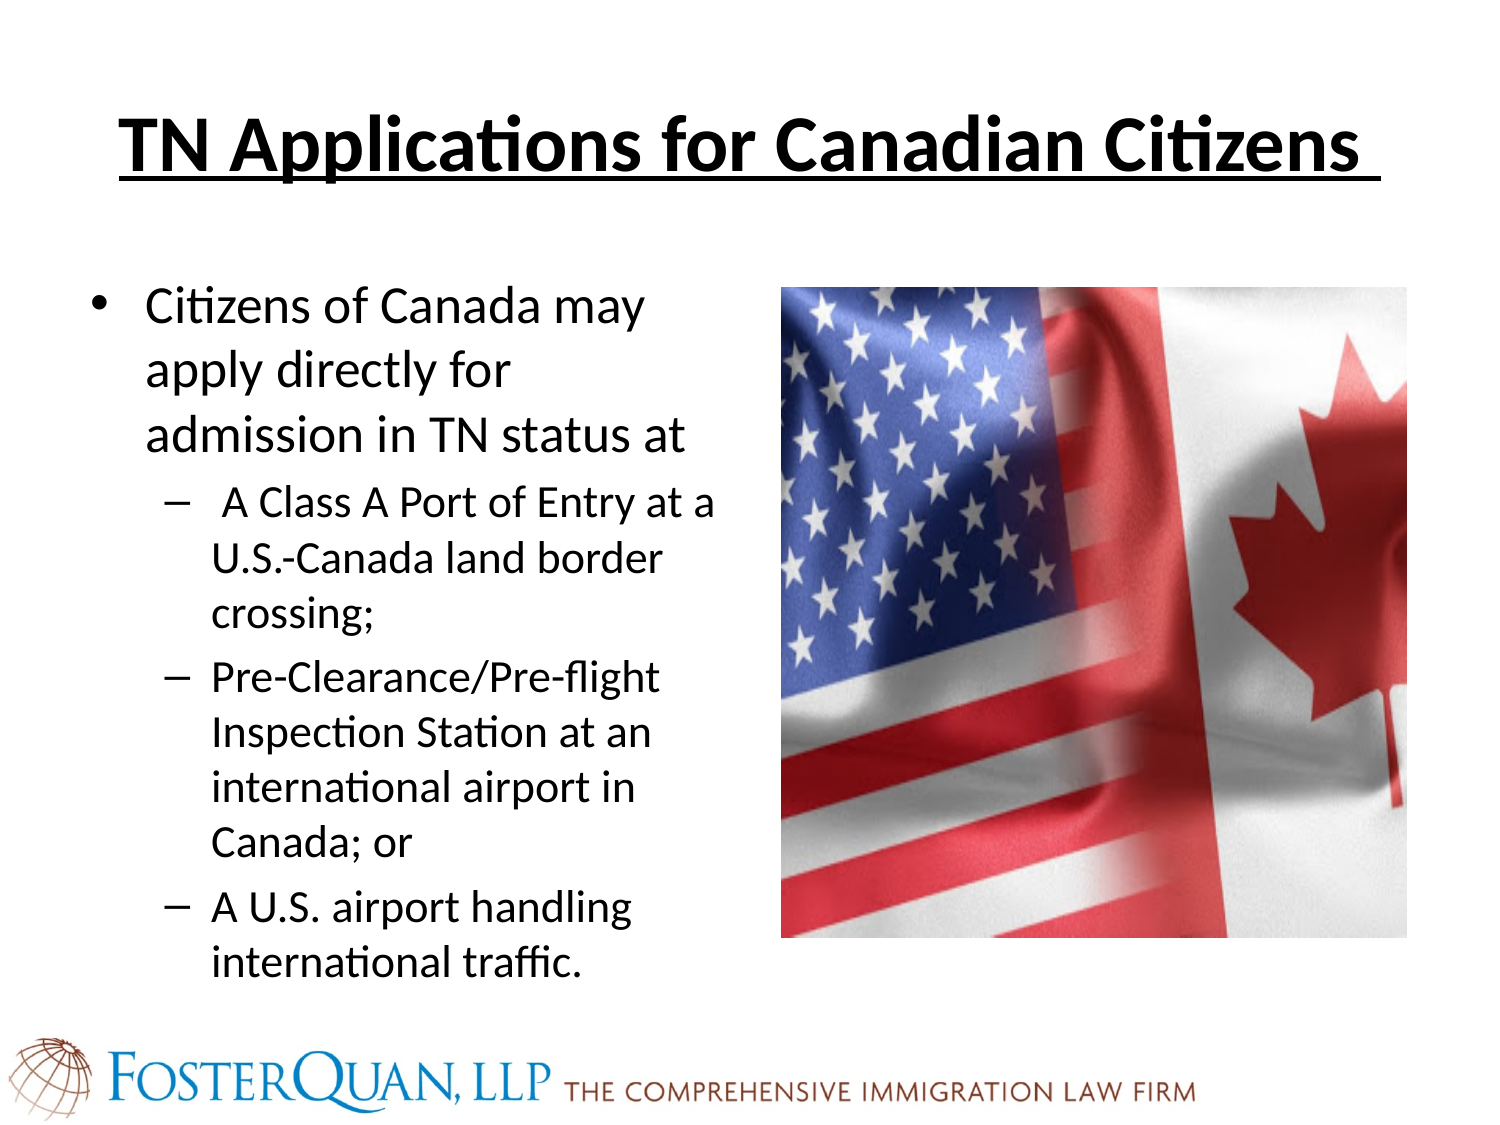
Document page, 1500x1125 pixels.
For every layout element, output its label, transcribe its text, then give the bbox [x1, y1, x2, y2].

title TN Applications for Canadian Citizens [75, 45, 1425, 233]
list Citizens of Canada may apply directly for admission in TN status at A Class A Port of Entry at a U.S.-Canada land border crossing; Pre-Clearance/Pre-flight Inspection Station at an international airport in Canada; or A U.S. airport handling international traffic. [75, 262, 738, 1005]
picture [0, 1034, 1201, 1125]
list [780, 287, 1407, 938]
